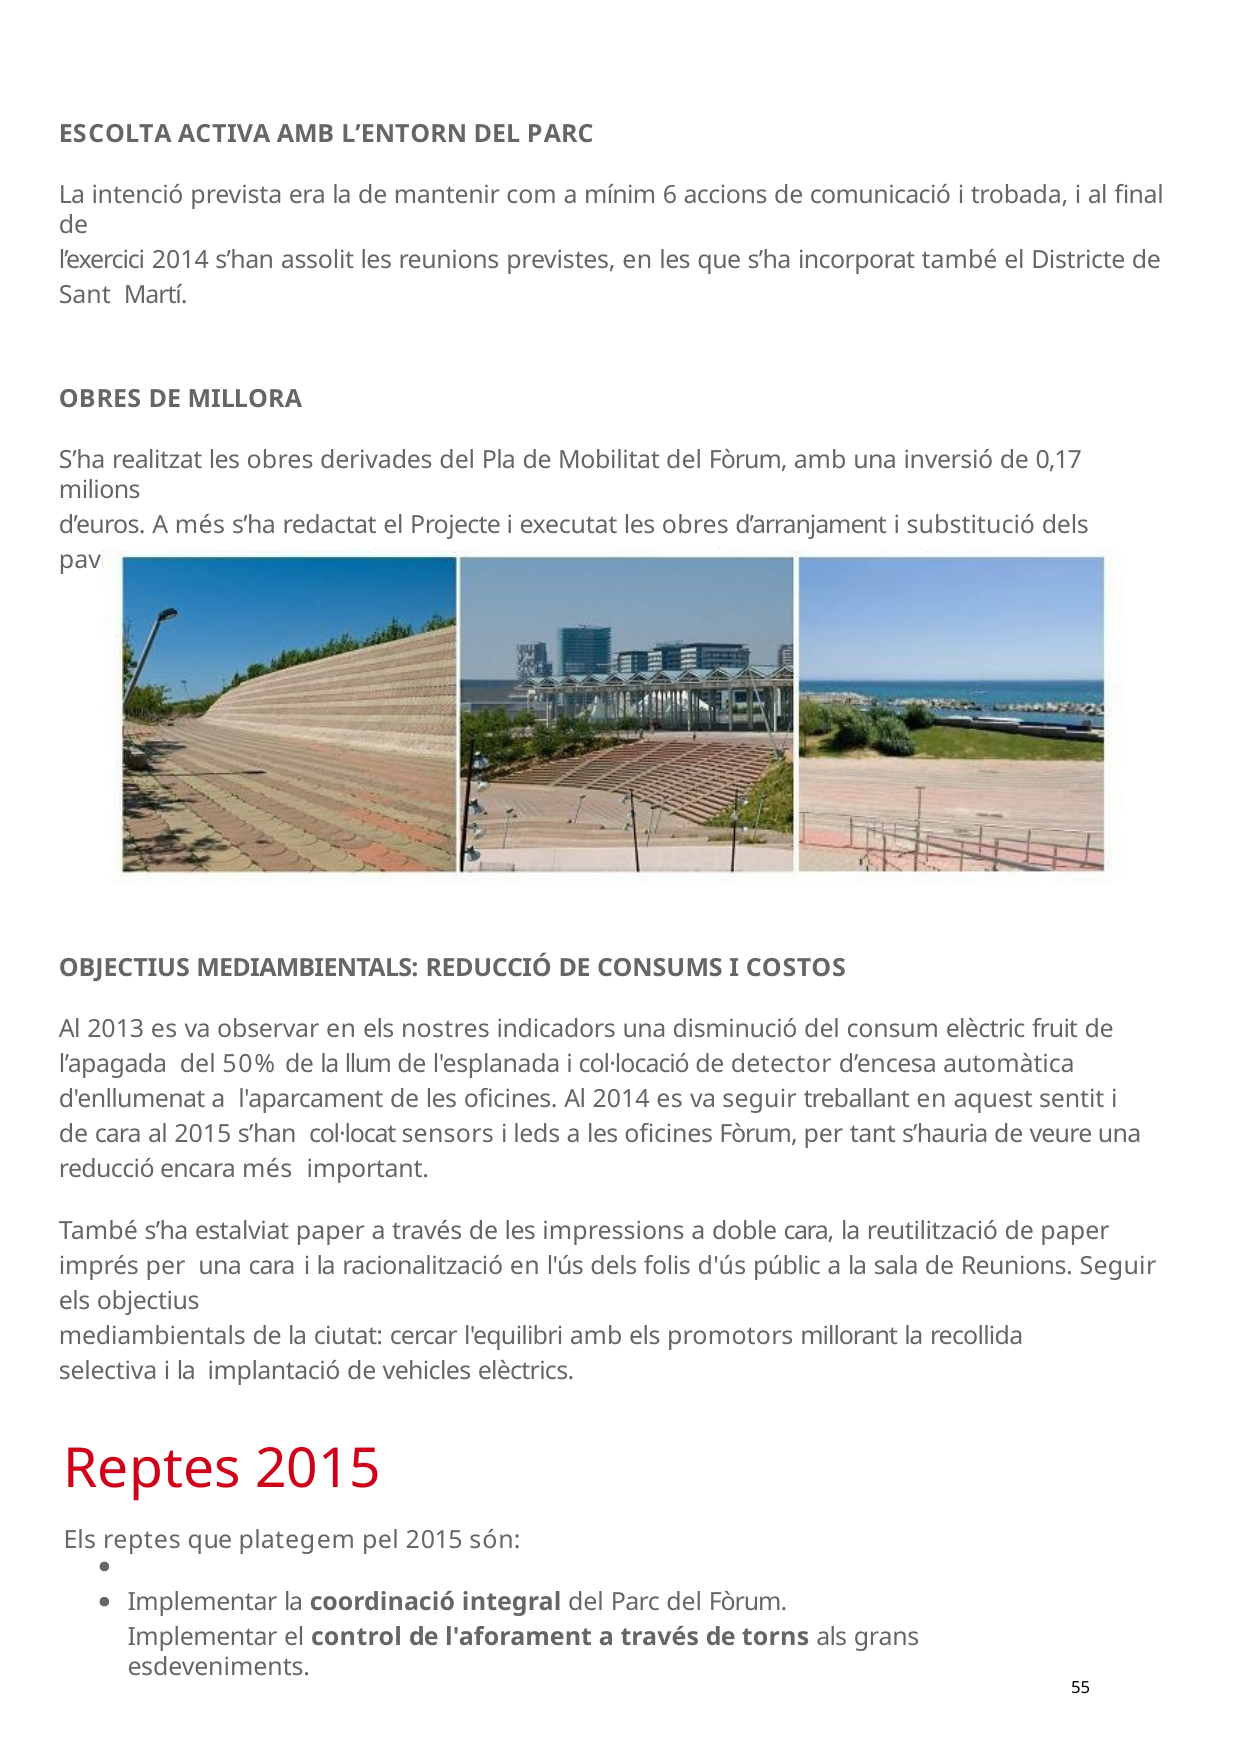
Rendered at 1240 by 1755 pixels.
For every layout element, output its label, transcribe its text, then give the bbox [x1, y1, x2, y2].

text_box OBJECTIUS MEDIAMBIENTALS: REDUCCIÓ DE CONSUMS I COSTOS Al 2013 es va observar en els nostres indicadors una disminució del consum elèctric fruit de l’apagada del 50% de la llum de l'esplanada i col·locació de detector d’encesa automàtica d'enllumenat a l'aparcament de les oficines. Al 2014 es va seguir treballant en aquest sentit i de cara al 2015 s’han col·locat sensors i leds a les oficines Fòrum, per tant s’hauria de veure una reducció encara més important. També s’ha estalviat paper a través de les impressions a doble cara, la reutilització de paper imprés per una cara i la racionalització en l'ús dels folis d'ús públic a la sala de Reunions. Seguir els objectius mediambientals de la ciutat: cercar l'equilibri amb els promotors millorant la recollida selectiva i la implantació de vehicles elèctrics. Reptes 2015 Els reptes que plategem pel 2015 són: Implementar la coordinació integral del Parc del Fòrum. Implementar el control de l'aforament a través de torns als grans esdeveniments. [56, 948, 1178, 1681]
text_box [99, 1596, 110, 1607]
text_box ESCOLTA ACTIVA AMB L’ENTORN DEL PARC La intenció prevista era la de mantenir com a mínim 6 accions de comunicació i trobada, i al final de l’exercici 2014 s’han assolit les reunions previstes, en les que s’ha incorporat també el Districte de Sant Martí. OBRES DE MILLORA S’ha realitzat les obres derivades del Pla de Mobilitat del Fòrum, amb una inversió de 0,17 milions d’euros. A més s’ha redactat el Projecte i executat les obres d’arranjament i substitució dels paviments dels Auditoris Fòrum. En aquest cas la inversió ha estat d’1 milió d’euros. [56, 114, 1172, 574]
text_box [99, 1561, 110, 1572]
picture [103, 548, 1126, 885]
slide_number 55 [1055, 1676, 1096, 1755]
